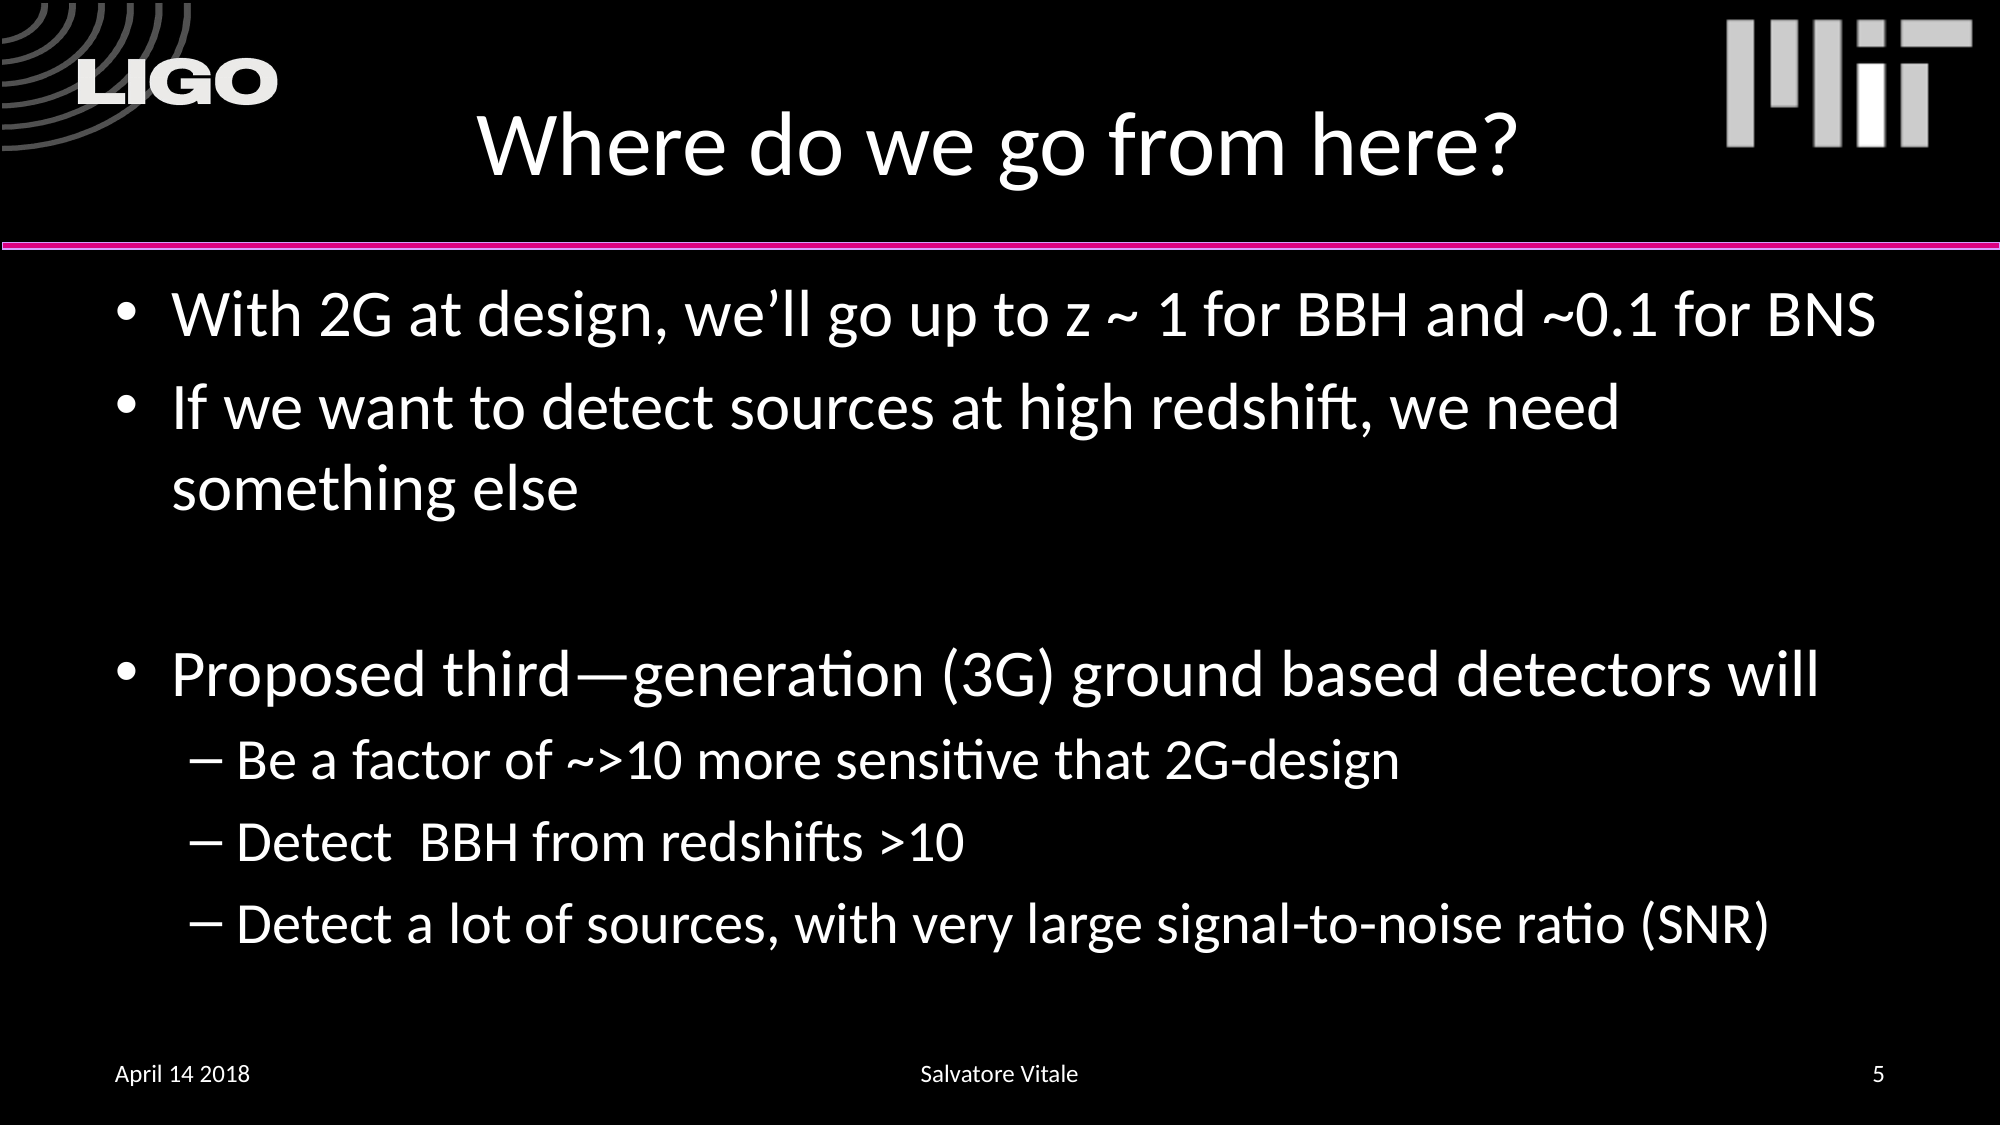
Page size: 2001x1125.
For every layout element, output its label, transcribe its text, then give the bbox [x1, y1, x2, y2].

title Where do we go from here? [99, 45, 1900, 233]
slide_number 5 [1433, 1042, 1900, 1103]
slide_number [99, 1042, 567, 1103]
picture [1721, 14, 1979, 154]
list With 2G at design, we’ll go up to z ~ 1 for BBH and ~0.1 for BNS If we want to detect sources at high redshift, we need something else Proposed third—generation (3G) ground based detectors will Be a factor of ~>10 more sensitive that 2G-design Detect BBH from redshifts >10 Detect a lot of sources, with very large signal-to-noise ratio (SNR) [99, 262, 1900, 1005]
picture [2, 2, 281, 153]
footer Salvatore Vitale [683, 1042, 1317, 1103]
